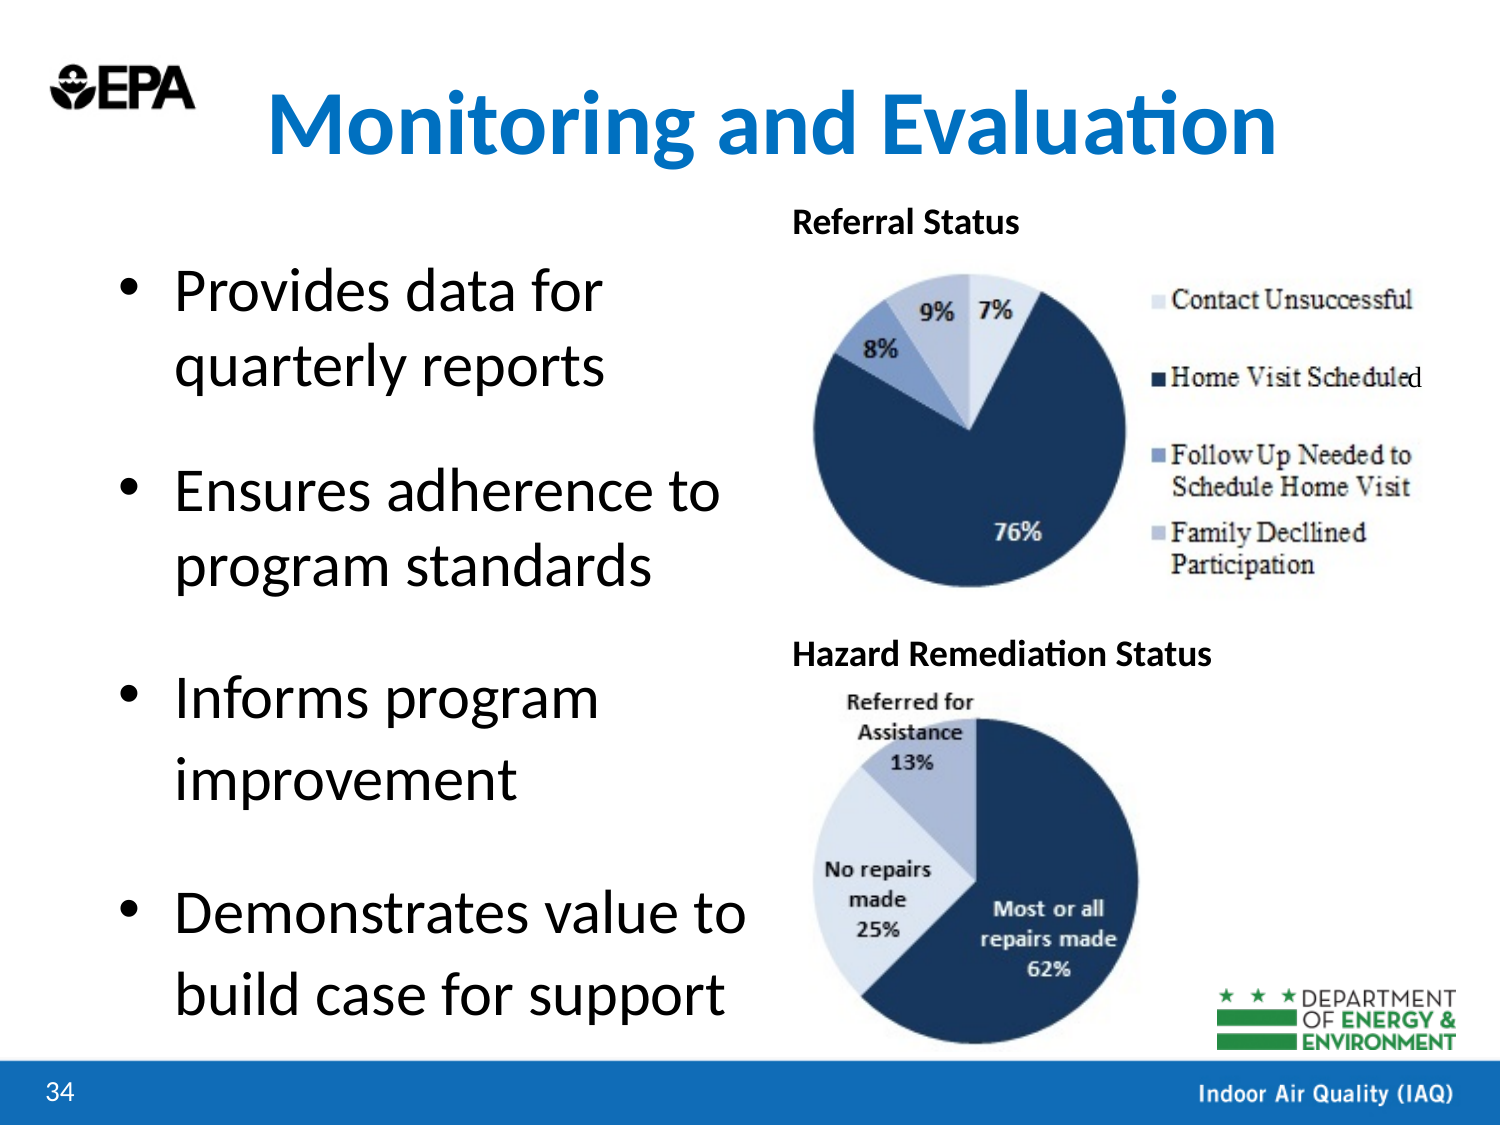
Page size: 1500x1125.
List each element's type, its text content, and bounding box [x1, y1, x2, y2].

text_box Hazard Remediation Status [777, 621, 1243, 682]
title Monitoring and Evaluation [117, 24, 1429, 212]
picture [0, 16, 1500, 1125]
text_box Referral Status [777, 212, 1112, 250]
text_box Provides data for quarterly reports Ensures adherence to program standards Informs program improvement Demonstrates value to build case for support [103, 241, 782, 1045]
